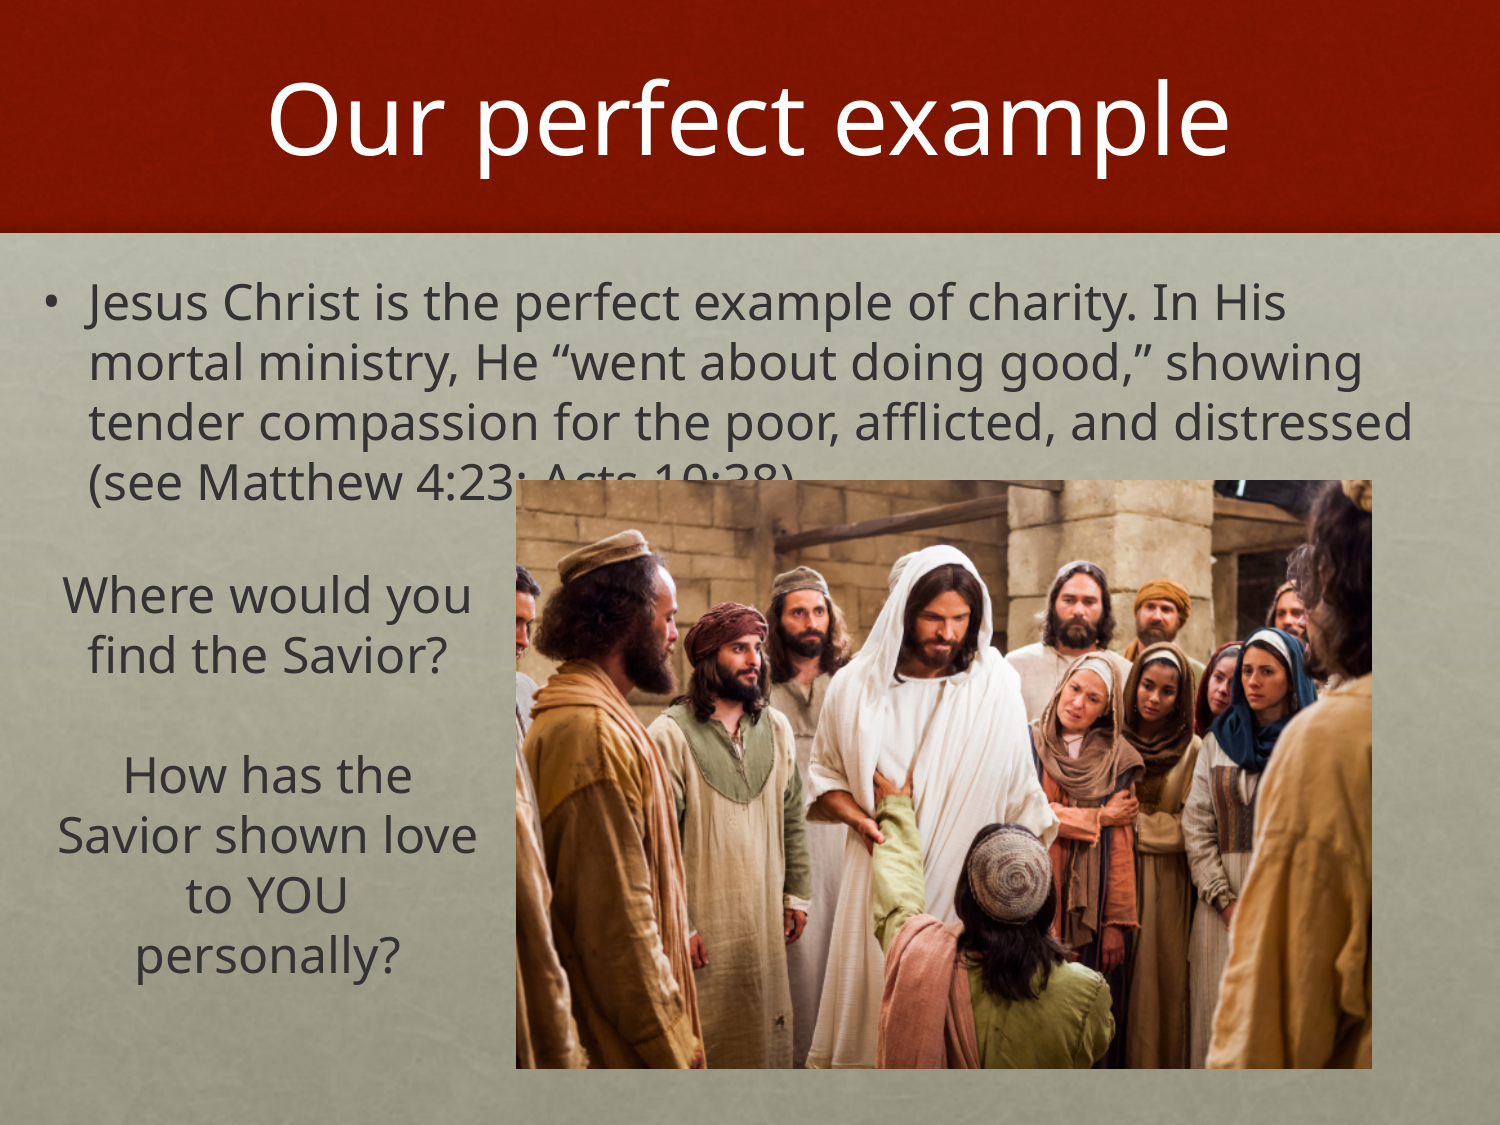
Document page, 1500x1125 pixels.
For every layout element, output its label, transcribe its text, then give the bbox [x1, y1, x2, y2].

list Jesus Christ is the perfect example of charity. In His mortal ministry, He “went about doing good,” showing tender compassion for the poor, afflicted, and distressed (see Matthew 4:23; Acts 10:38). [27, 262, 1467, 1091]
text_box Where would you find the Savior? How has the Savior shown love to YOU personally? [35, 556, 501, 991]
picture [0, 214, 1500, 1125]
title Our perfect example [127, 10, 1372, 221]
